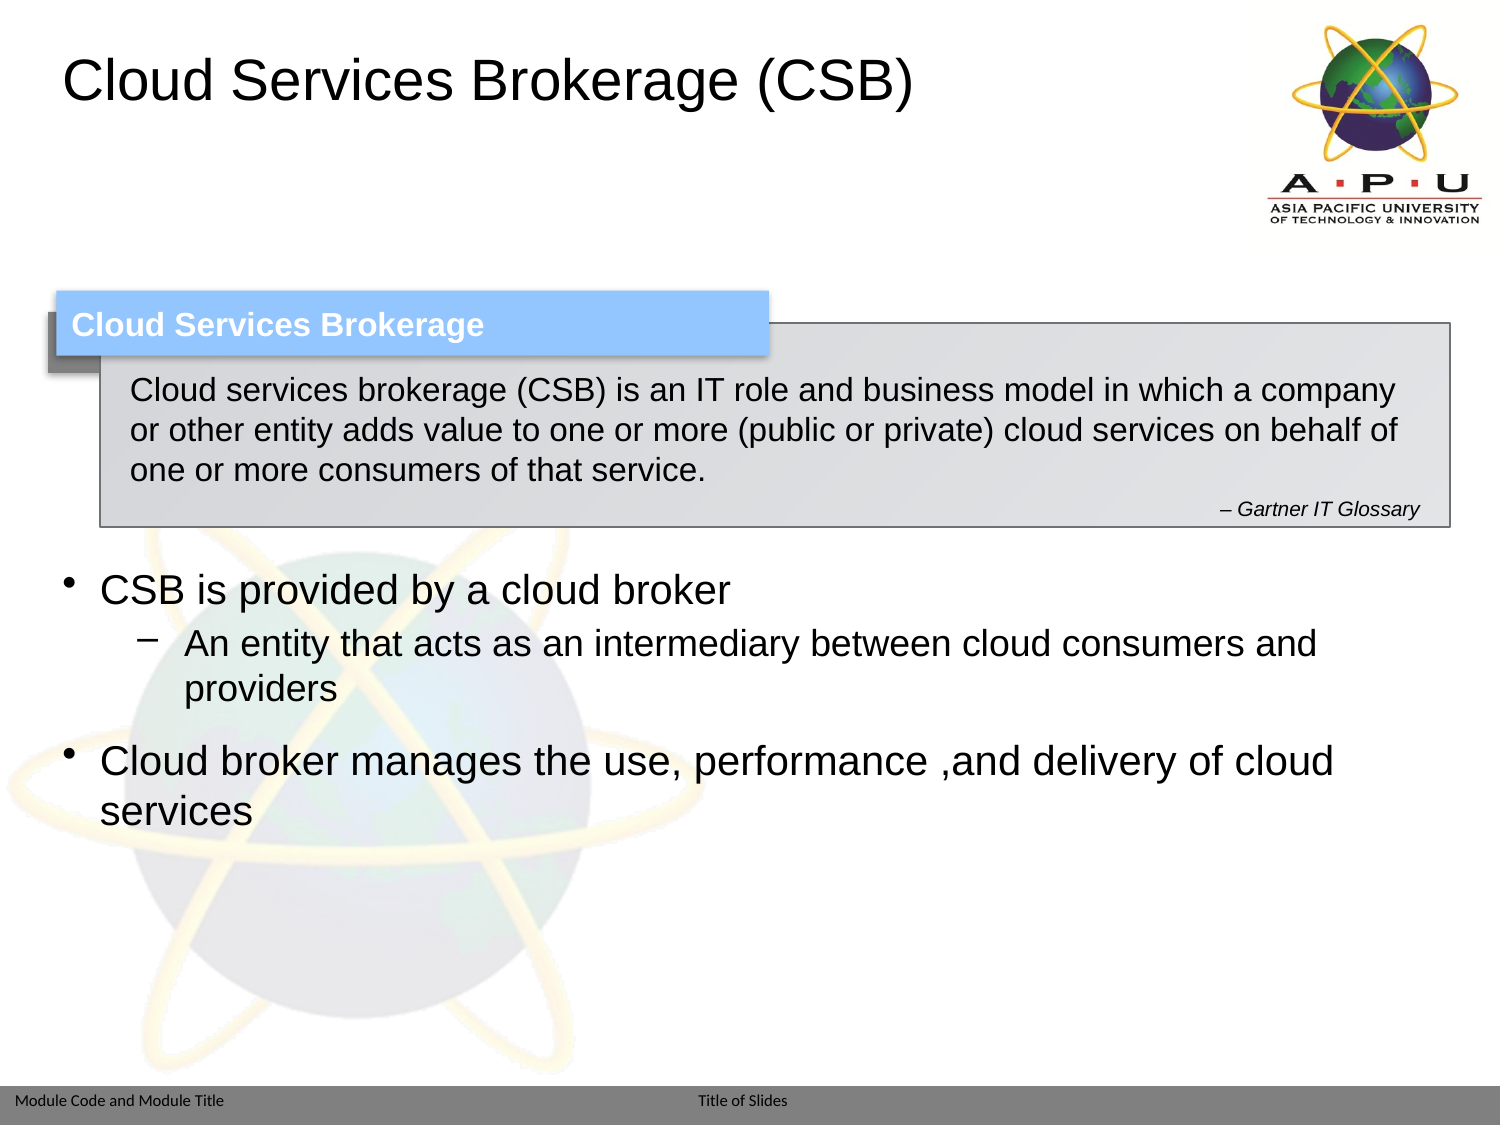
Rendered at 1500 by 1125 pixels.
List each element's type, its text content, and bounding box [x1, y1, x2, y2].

list CSB is provided by a cloud broker An entity that acts as an intermediary between cloud consumers and providers Cloud broker manages the use, performance ,and delivery of cloud services [62, 562, 1450, 866]
picture [1251, 0, 1500, 249]
footer Module: Introduction to Cloud Computing [424, 1083, 1276, 1113]
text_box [56, 290, 1451, 528]
title Cloud Services Brokerage (CSB) [62, 50, 1450, 150]
text_box [47, 311, 51, 374]
